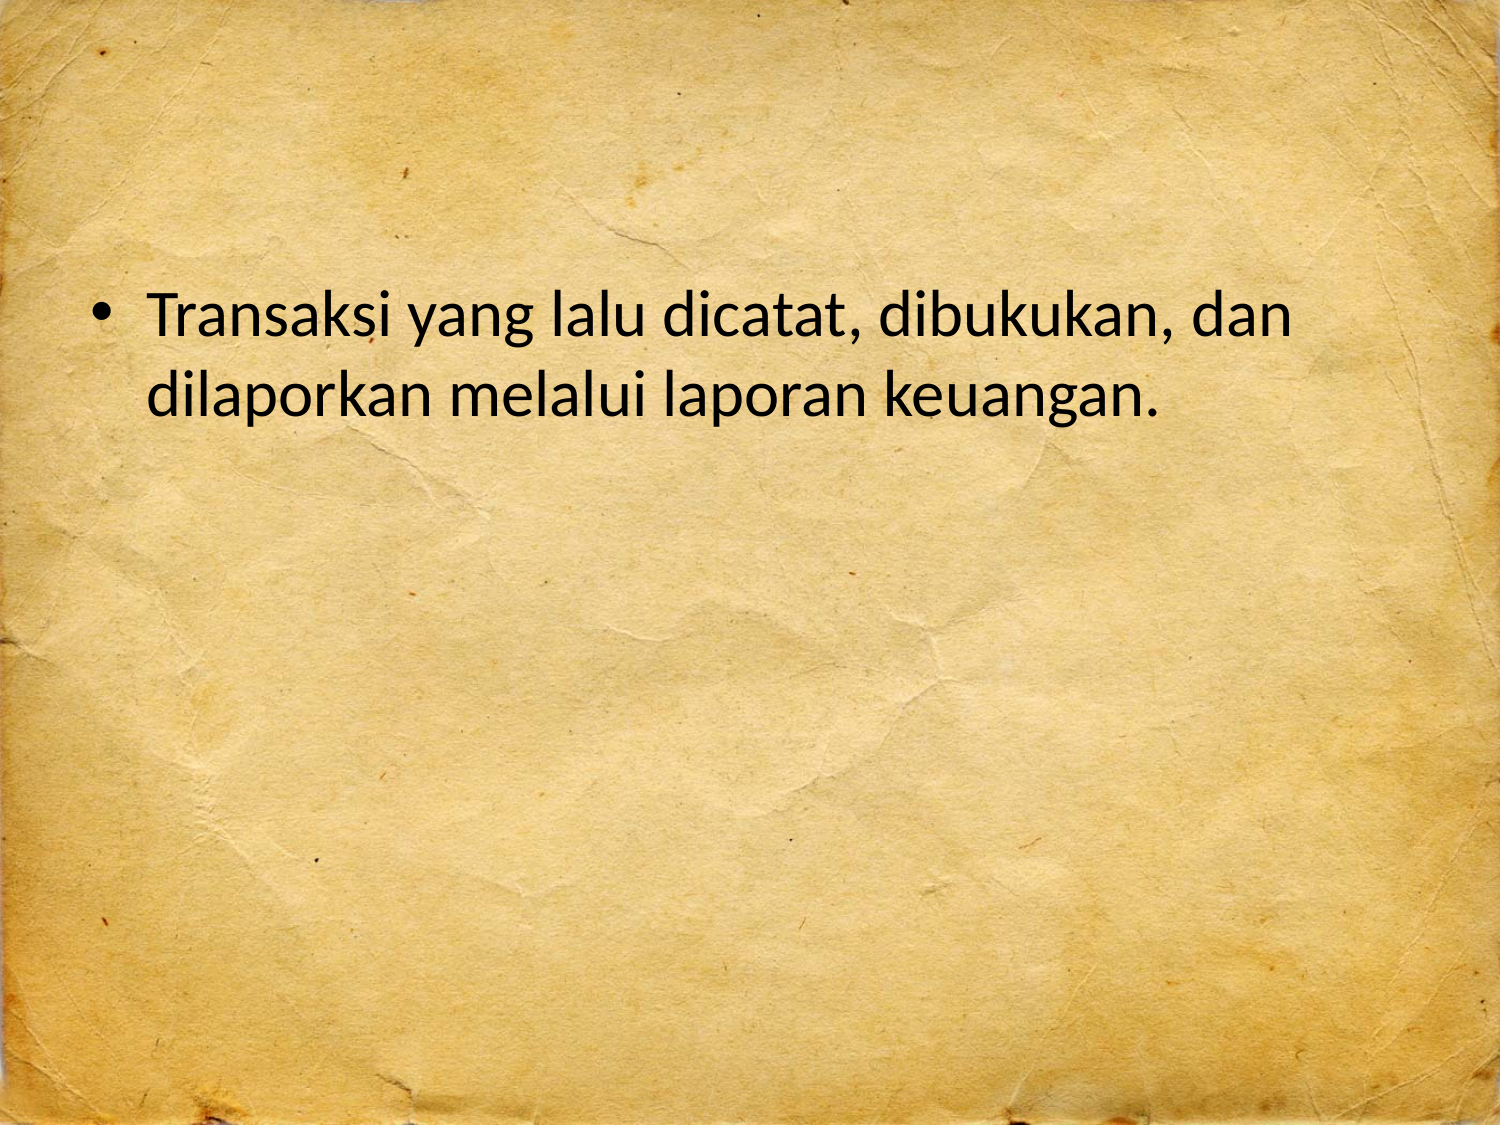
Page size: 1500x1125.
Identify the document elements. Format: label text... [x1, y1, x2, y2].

list Transaksi yang lalu dicatat, dibukukan, dan dilaporkan melalui laporan keuangan. [75, 262, 1425, 1005]
picture [0, 0, 1500, 1125]
